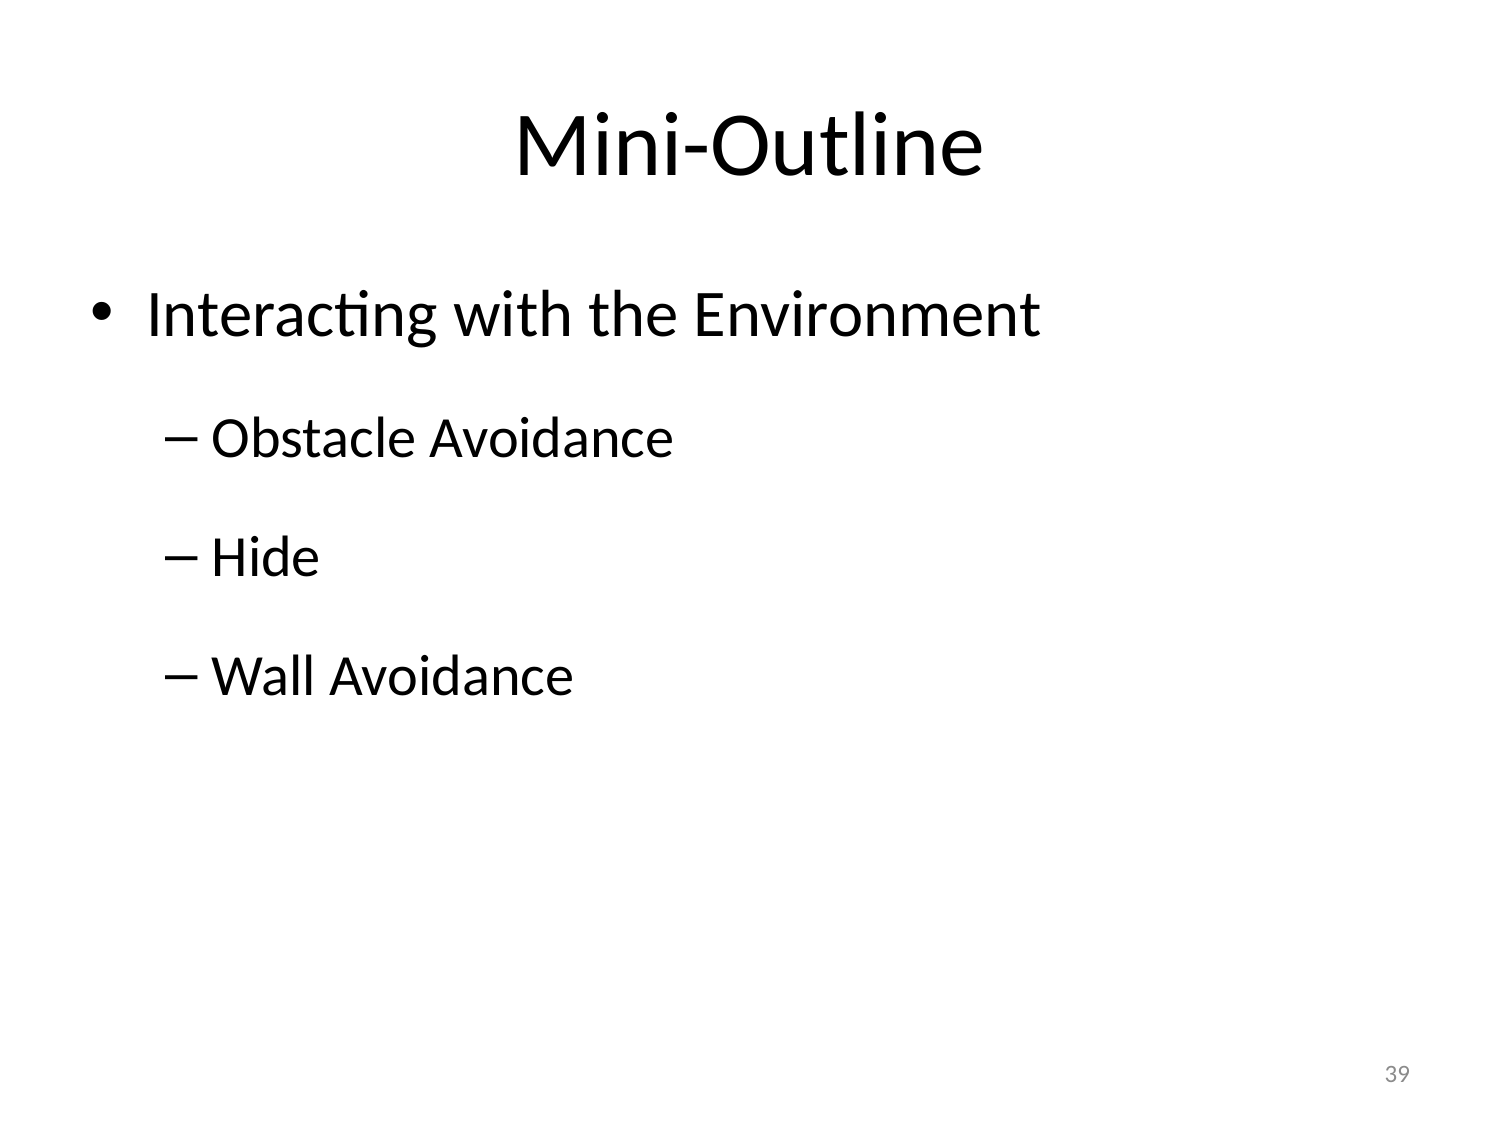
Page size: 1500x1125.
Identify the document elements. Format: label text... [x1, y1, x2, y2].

list Interacting with the Environment Obstacle Avoidance Hide Wall Avoidance [75, 262, 1425, 1005]
title Mini-Outline [75, 45, 1425, 233]
slide_number 39 [1074, 1042, 1425, 1103]
